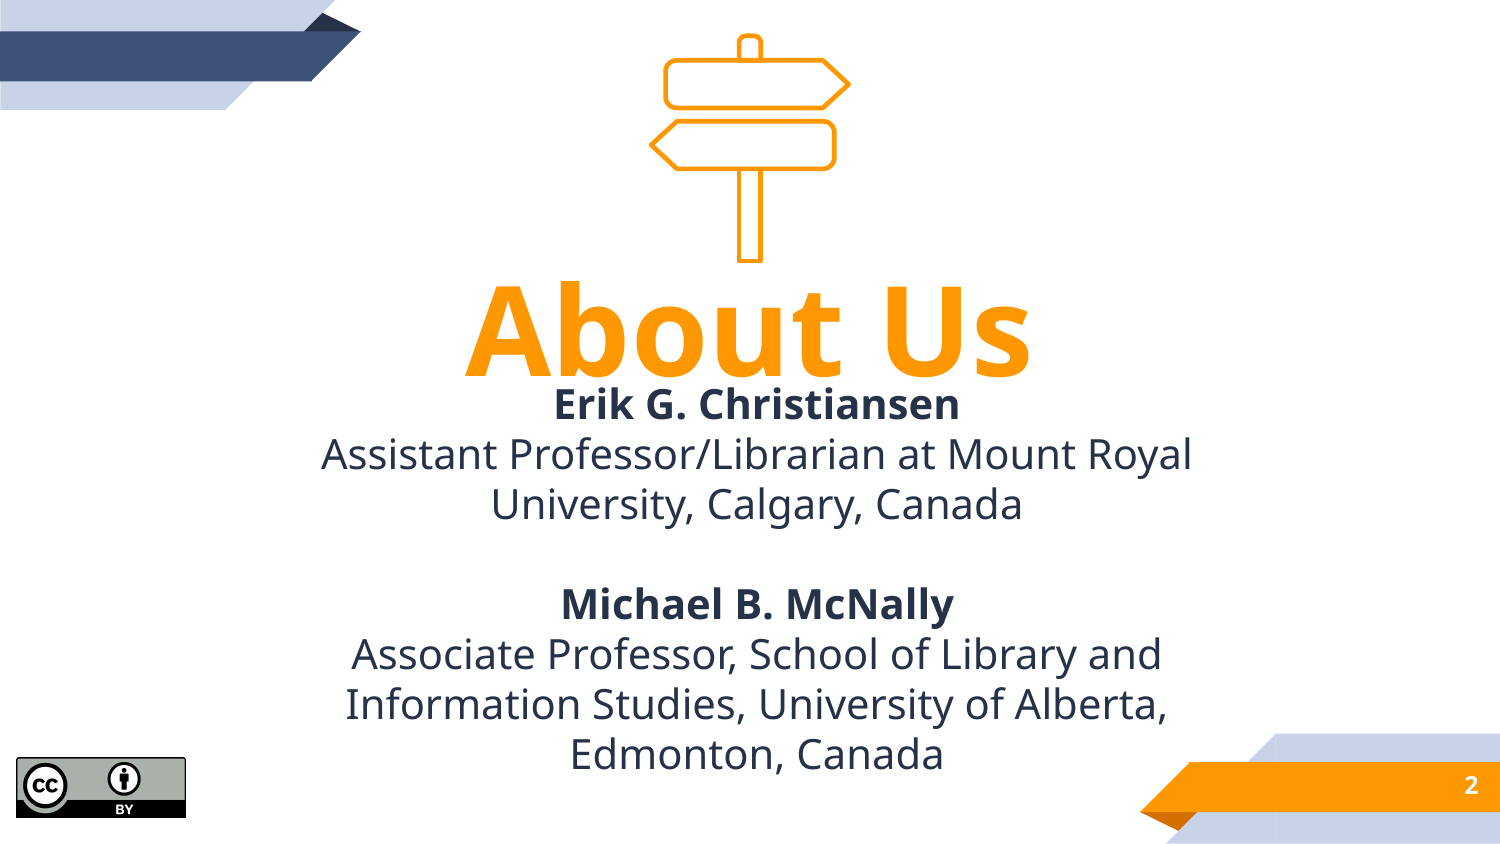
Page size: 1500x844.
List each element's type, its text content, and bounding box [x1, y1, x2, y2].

slide_number 2 [1249, 760, 1494, 813]
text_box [650, 35, 849, 262]
title About Us [209, 231, 1291, 422]
subtitle Erik G. Christiansen Assistant Professor/Librarian at Mount Royal University, Calgary, Canada Michael B. McNally Associate Professor, School of Library and Information Studies, University of Alberta, Edmonton, Canada [283, 445, 1231, 710]
picture [16, 757, 187, 818]
